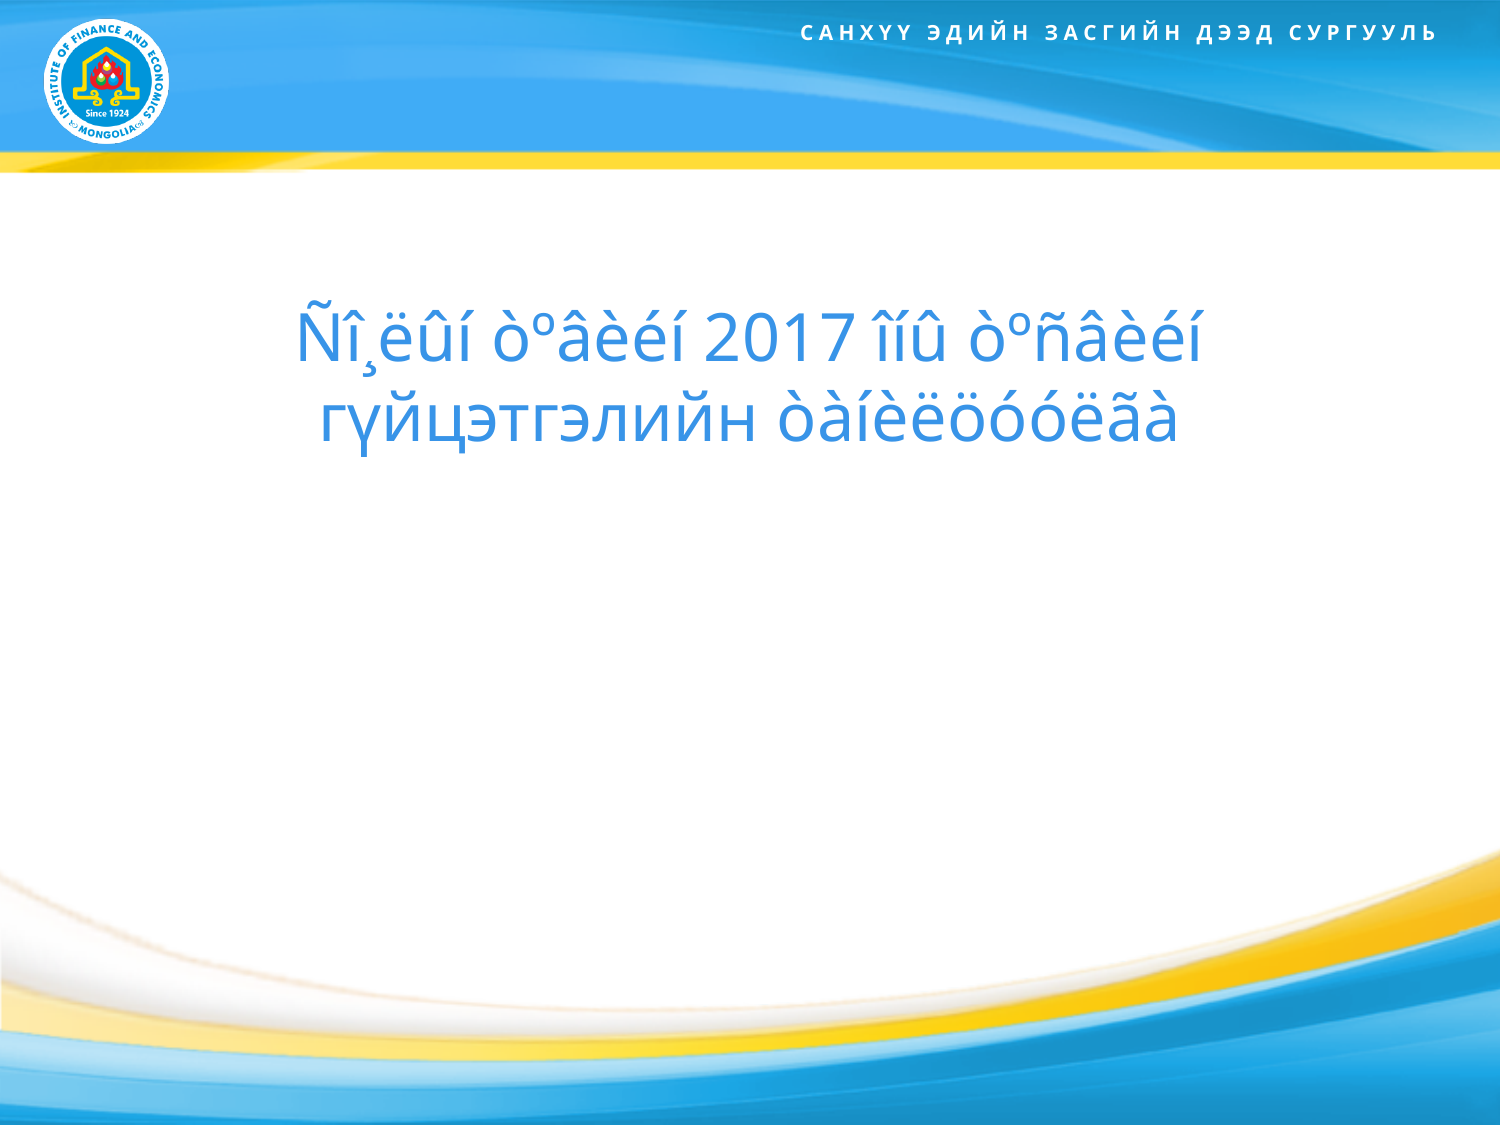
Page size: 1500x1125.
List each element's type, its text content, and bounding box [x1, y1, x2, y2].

list Ñî¸ëûí òºâèéí 2017 îíû òºñâèéí гүйцэтгэлийн òàíèëöóóëãà [74, 287, 1426, 563]
picture [0, 0, 1500, 1125]
